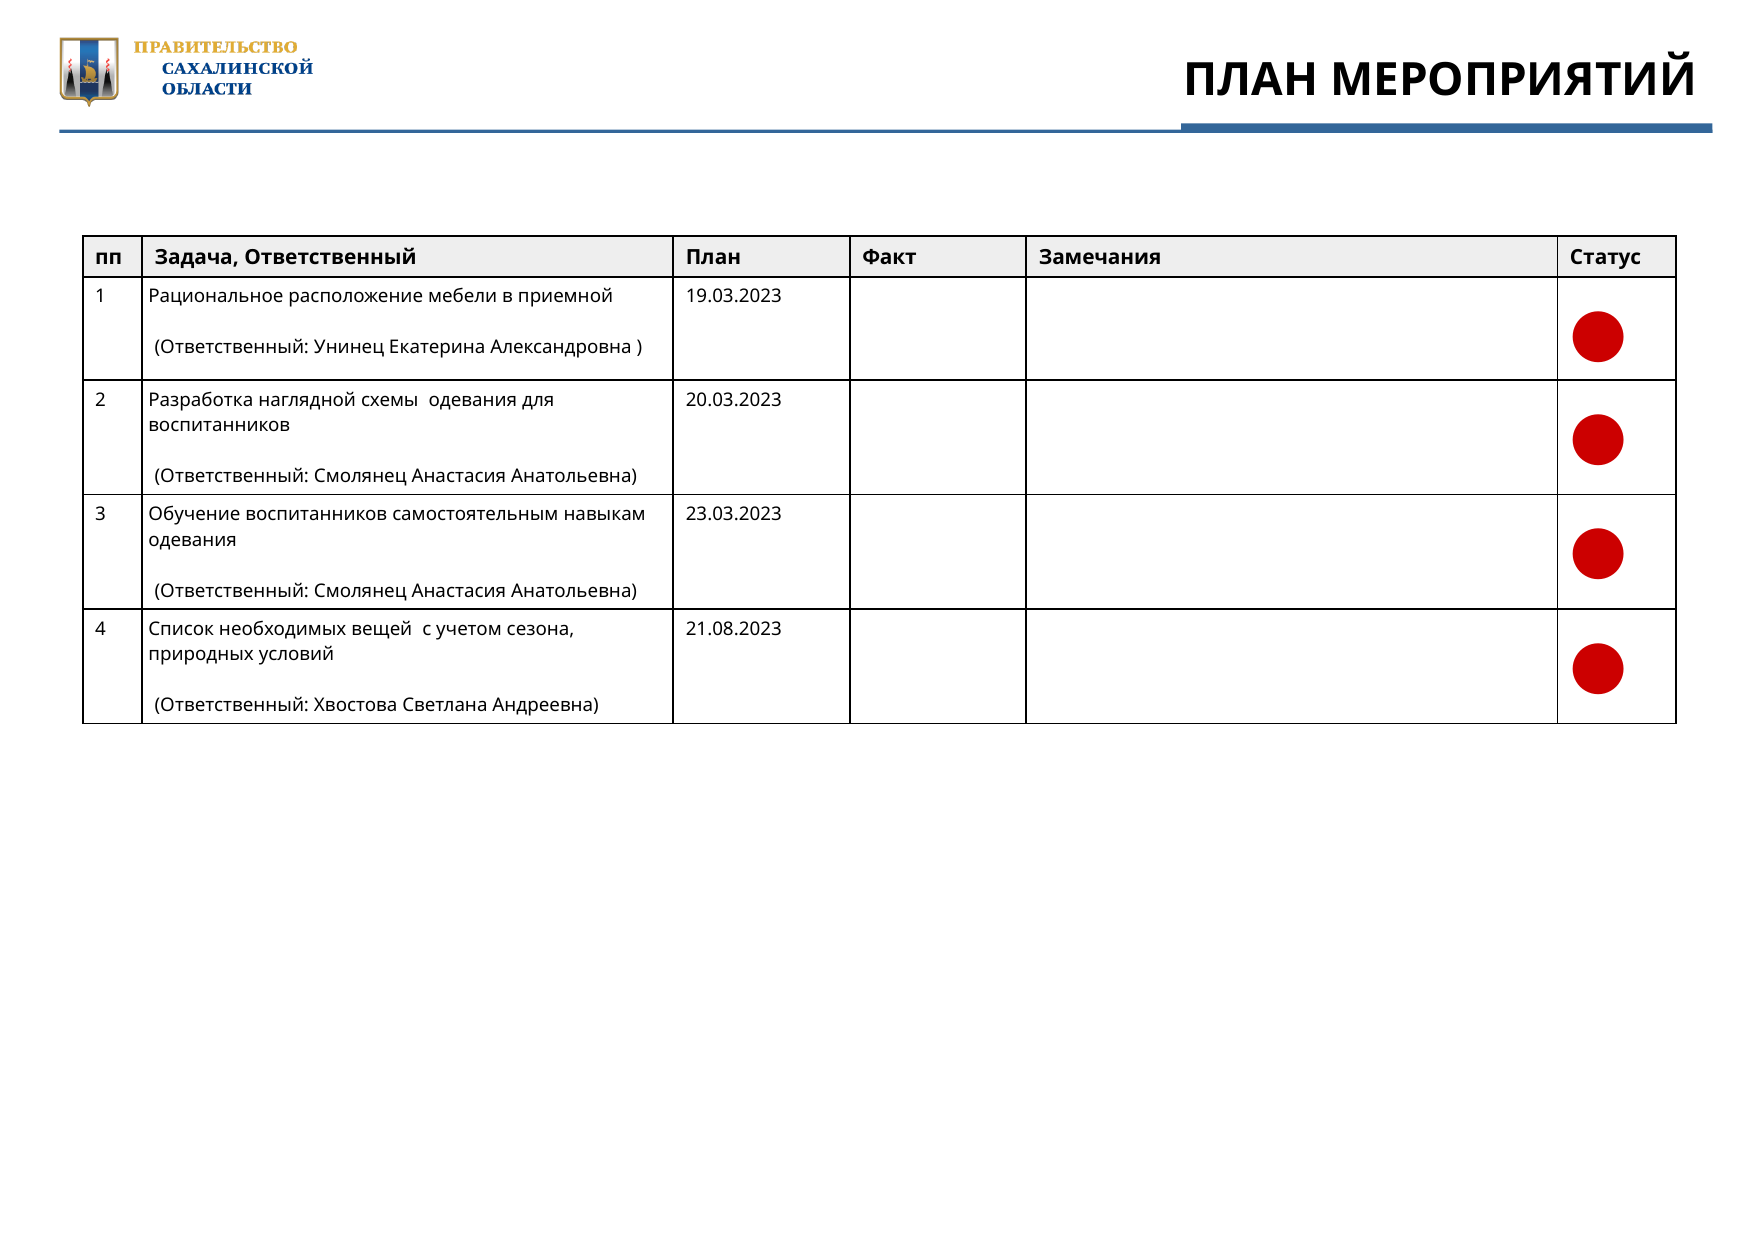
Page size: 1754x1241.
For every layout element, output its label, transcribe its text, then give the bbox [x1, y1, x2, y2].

table_cell 23.03.2023 [674, 495, 849, 608]
table_cell 3 [84, 495, 141, 608]
picture [59, 35, 313, 107]
table_header пп [84, 237, 141, 276]
table_cell ● [1558, 381, 1675, 494]
table_cell ● [1558, 495, 1675, 608]
table_cell Обучение воспитанников самостоятельным навыкам одевания (Ответственный: Смолянец Анастасия Анатольевна) [143, 495, 672, 608]
table_cell [851, 495, 1025, 608]
table_cell Список необходимых вещей с учетом сезона, природных условий (Ответственный: Хвостова Светлана Андреевна) [143, 610, 672, 723]
table_header План [674, 237, 849, 276]
table_cell Разработка наглядной схемы одевания для воспитанников (Ответственный: Смолянец Анастасия Анатольевна) [143, 381, 672, 494]
table_cell [1027, 610, 1557, 723]
text_box [59, 129, 1181, 133]
table_cell [1027, 381, 1557, 494]
table_cell 2 [84, 381, 141, 494]
table_header Факт [851, 237, 1025, 276]
table_cell ● [1558, 610, 1675, 723]
table_cell [851, 381, 1025, 494]
table_cell 20.03.2023 [674, 381, 849, 494]
table_cell Рациональное расположение мебели в приемной (Ответственный: Унинец Екатерина Александровна ) [143, 278, 672, 379]
table_cell [851, 278, 1025, 379]
table_cell 19.03.2023 [674, 278, 849, 379]
text_box [1181, 123, 1713, 133]
text_box ПЛАН МЕРОПРИЯТИЙ [414, 29, 1713, 113]
table_cell 21.08.2023 [674, 610, 849, 723]
table_cell 1 [84, 278, 141, 379]
table_header Замечания [1027, 237, 1557, 276]
table_header Статус [1558, 237, 1675, 276]
table_cell [1027, 278, 1557, 379]
table_cell [1027, 495, 1557, 608]
table_cell [851, 610, 1025, 723]
table_header Задача, Ответственный [143, 237, 672, 276]
table_cell 4 [84, 610, 141, 723]
table_cell ● [1558, 278, 1675, 379]
